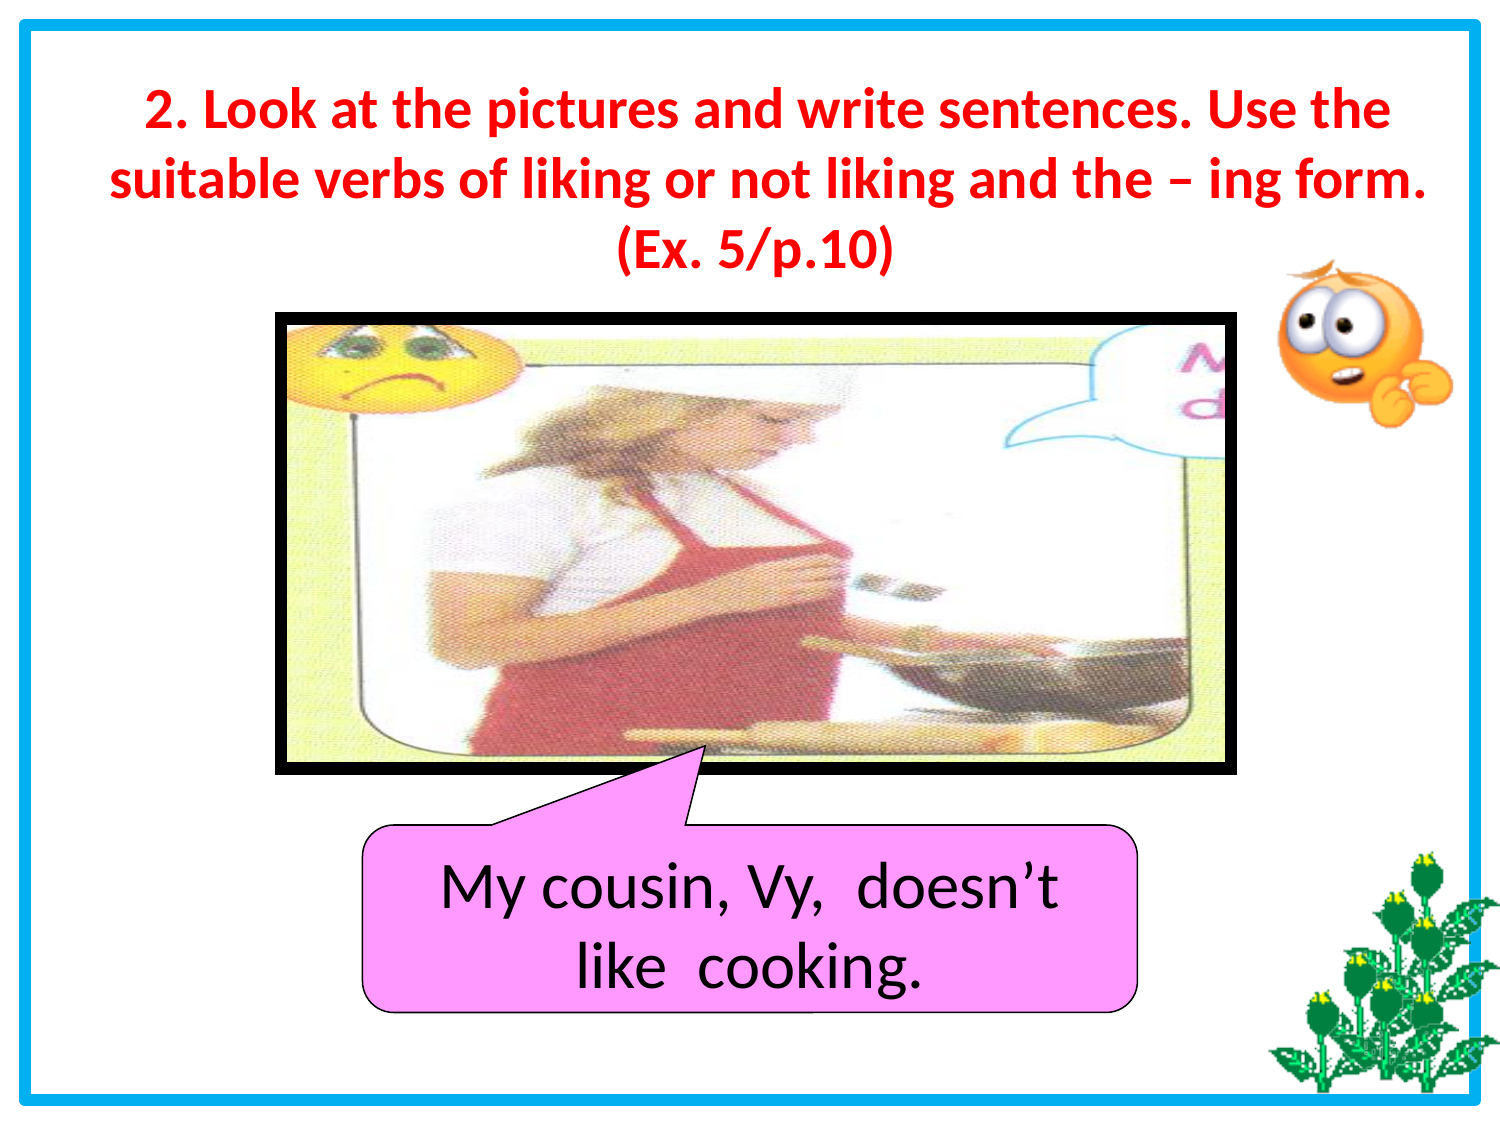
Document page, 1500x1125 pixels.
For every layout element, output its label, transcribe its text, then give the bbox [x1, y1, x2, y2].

picture [1262, 249, 1463, 438]
text_box [23, 23, 1477, 1102]
picture [287, 324, 1226, 763]
text_box My cousin, Vy, doesn’t like cooking. [362, 771, 1138, 1013]
picture [1262, 824, 1500, 1093]
text_box 2. Look at the pictures and write sentences. Use the suitable verbs of liking or not liking and the – ing form. (Ex. 5/p.10) [85, 60, 1452, 289]
